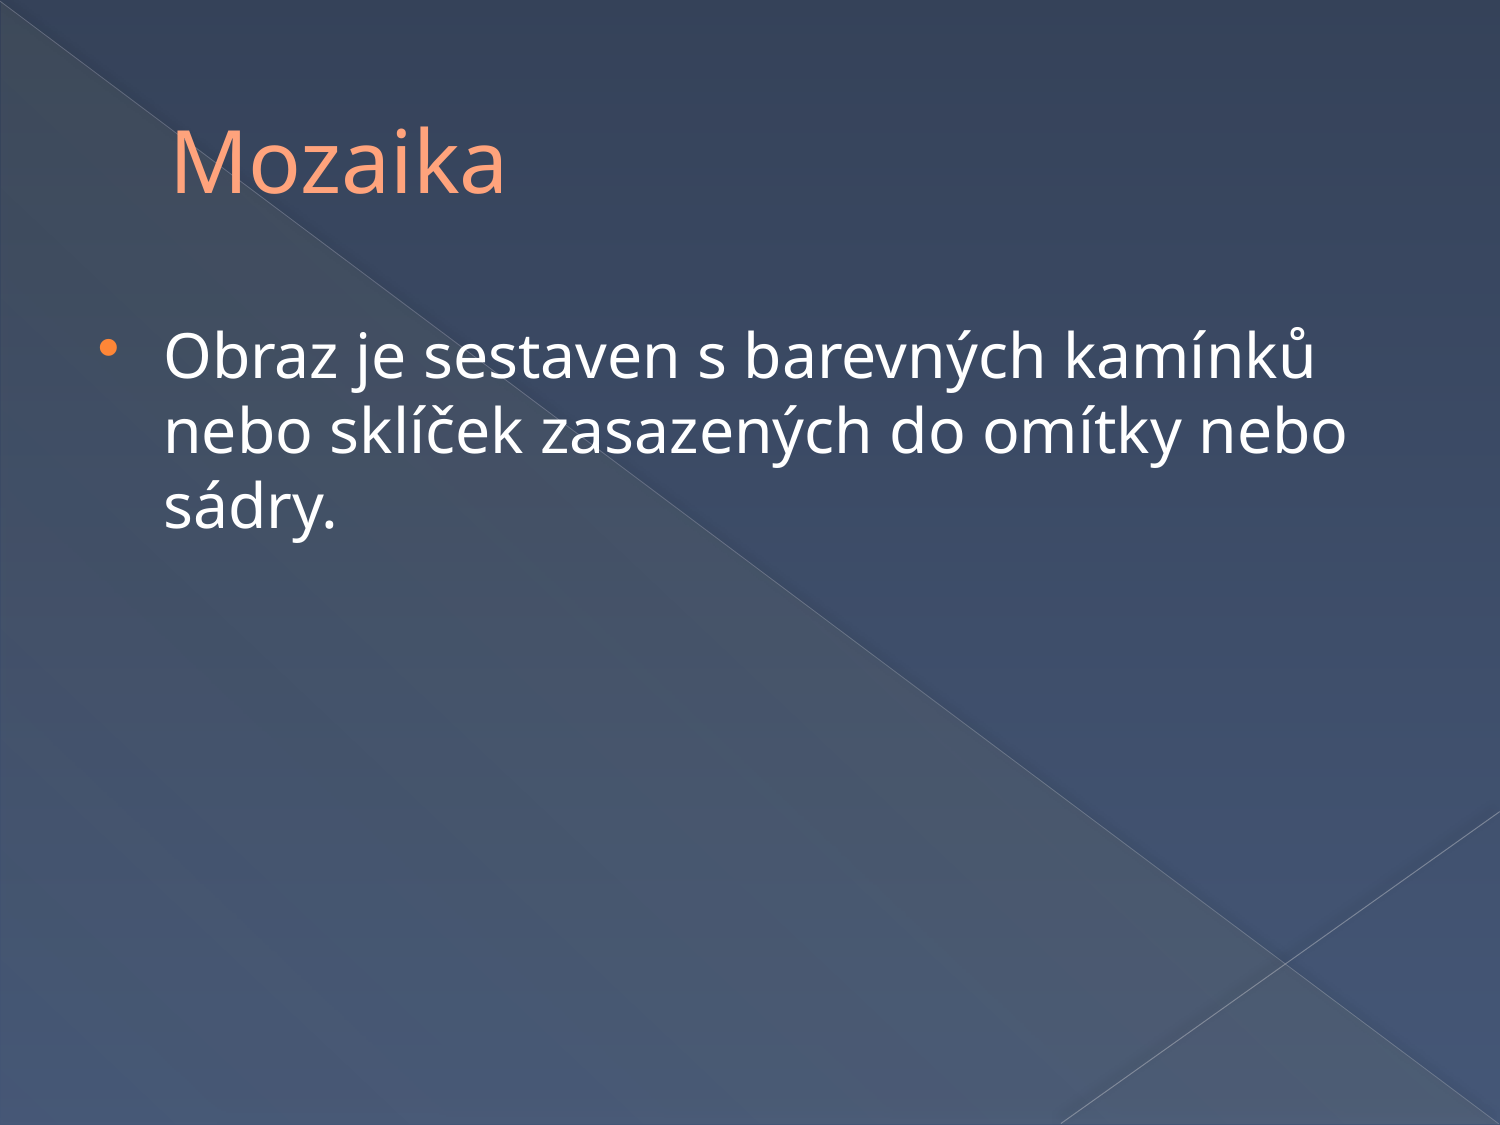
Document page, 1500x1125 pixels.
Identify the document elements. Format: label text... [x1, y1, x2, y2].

list Obraz je sestaven s barevných kamínků nebo sklíček zasazených do omítky nebo sádry. [75, 308, 1425, 1059]
title Mozaika [75, 43, 1425, 274]
